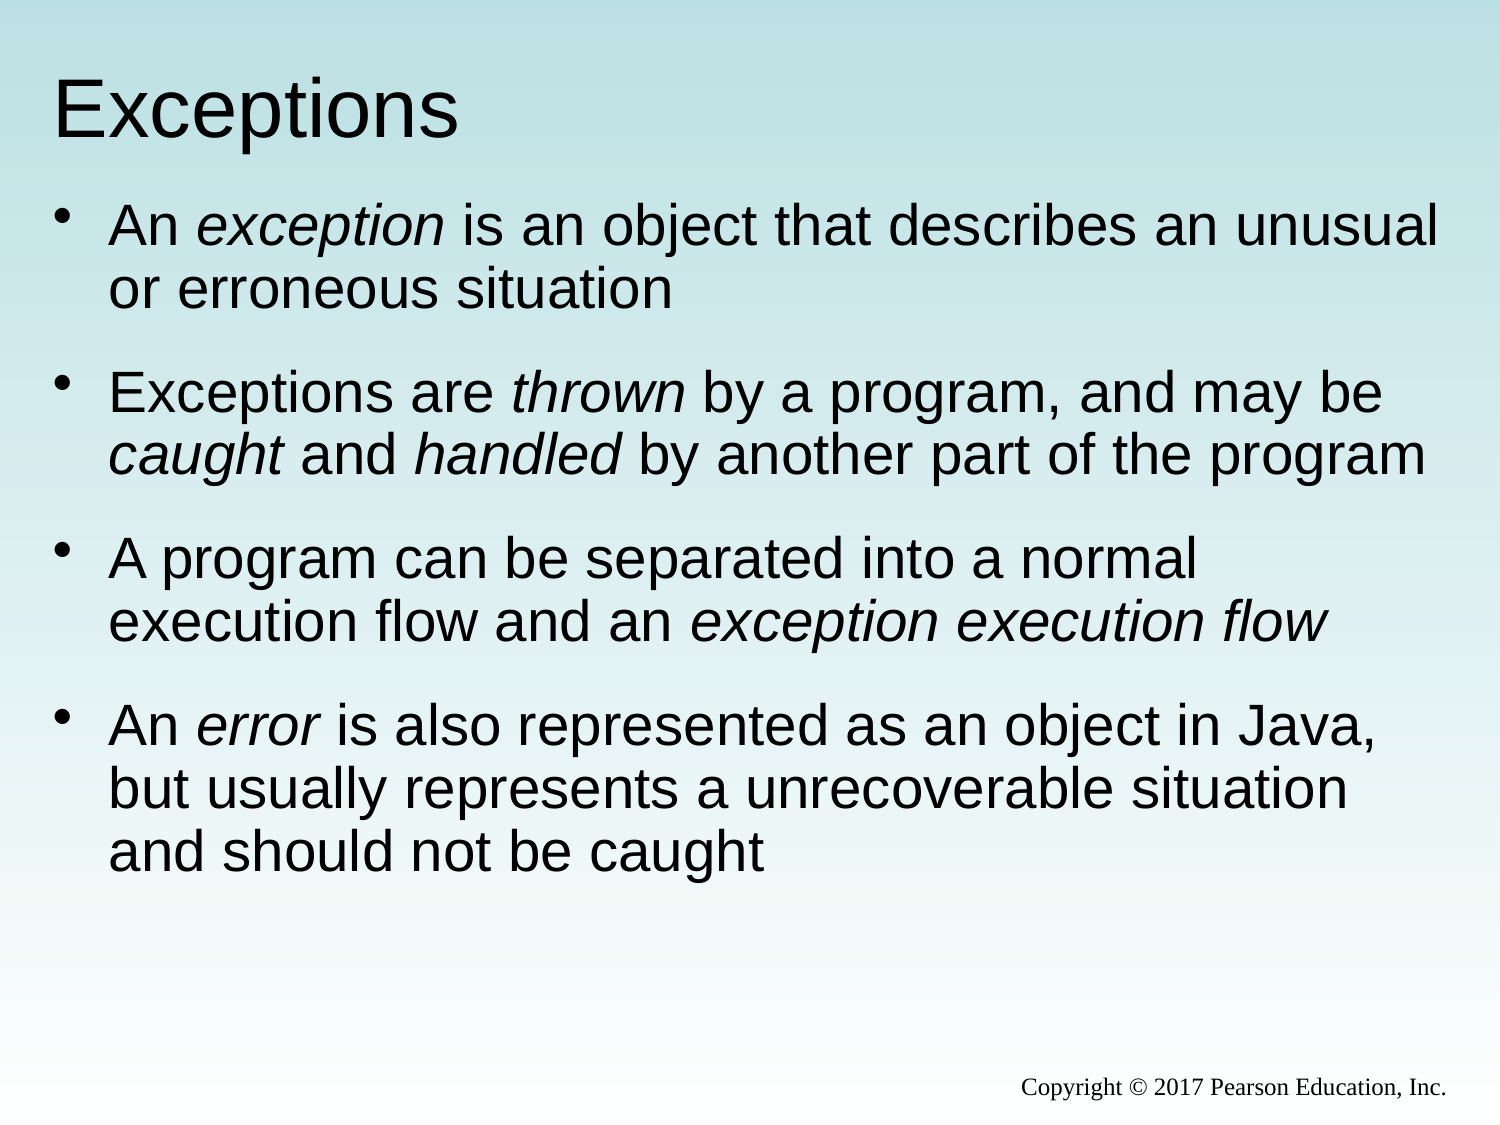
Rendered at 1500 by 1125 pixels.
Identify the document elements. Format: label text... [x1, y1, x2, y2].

footer Copyright © 2017 Pearson Education, Inc. [549, 1062, 1463, 1114]
title Exceptions [37, 45, 1463, 163]
list An exception is an object that describes an unusual or erroneous situation Exceptions are thrown by a program, and may be caught and handled by another part of the program A program can be separated into a normal execution flow and an exception execution flow An error is also represented as an object in Java, but usually represents a unrecoverable situation and should not be caught [37, 187, 1475, 1013]
